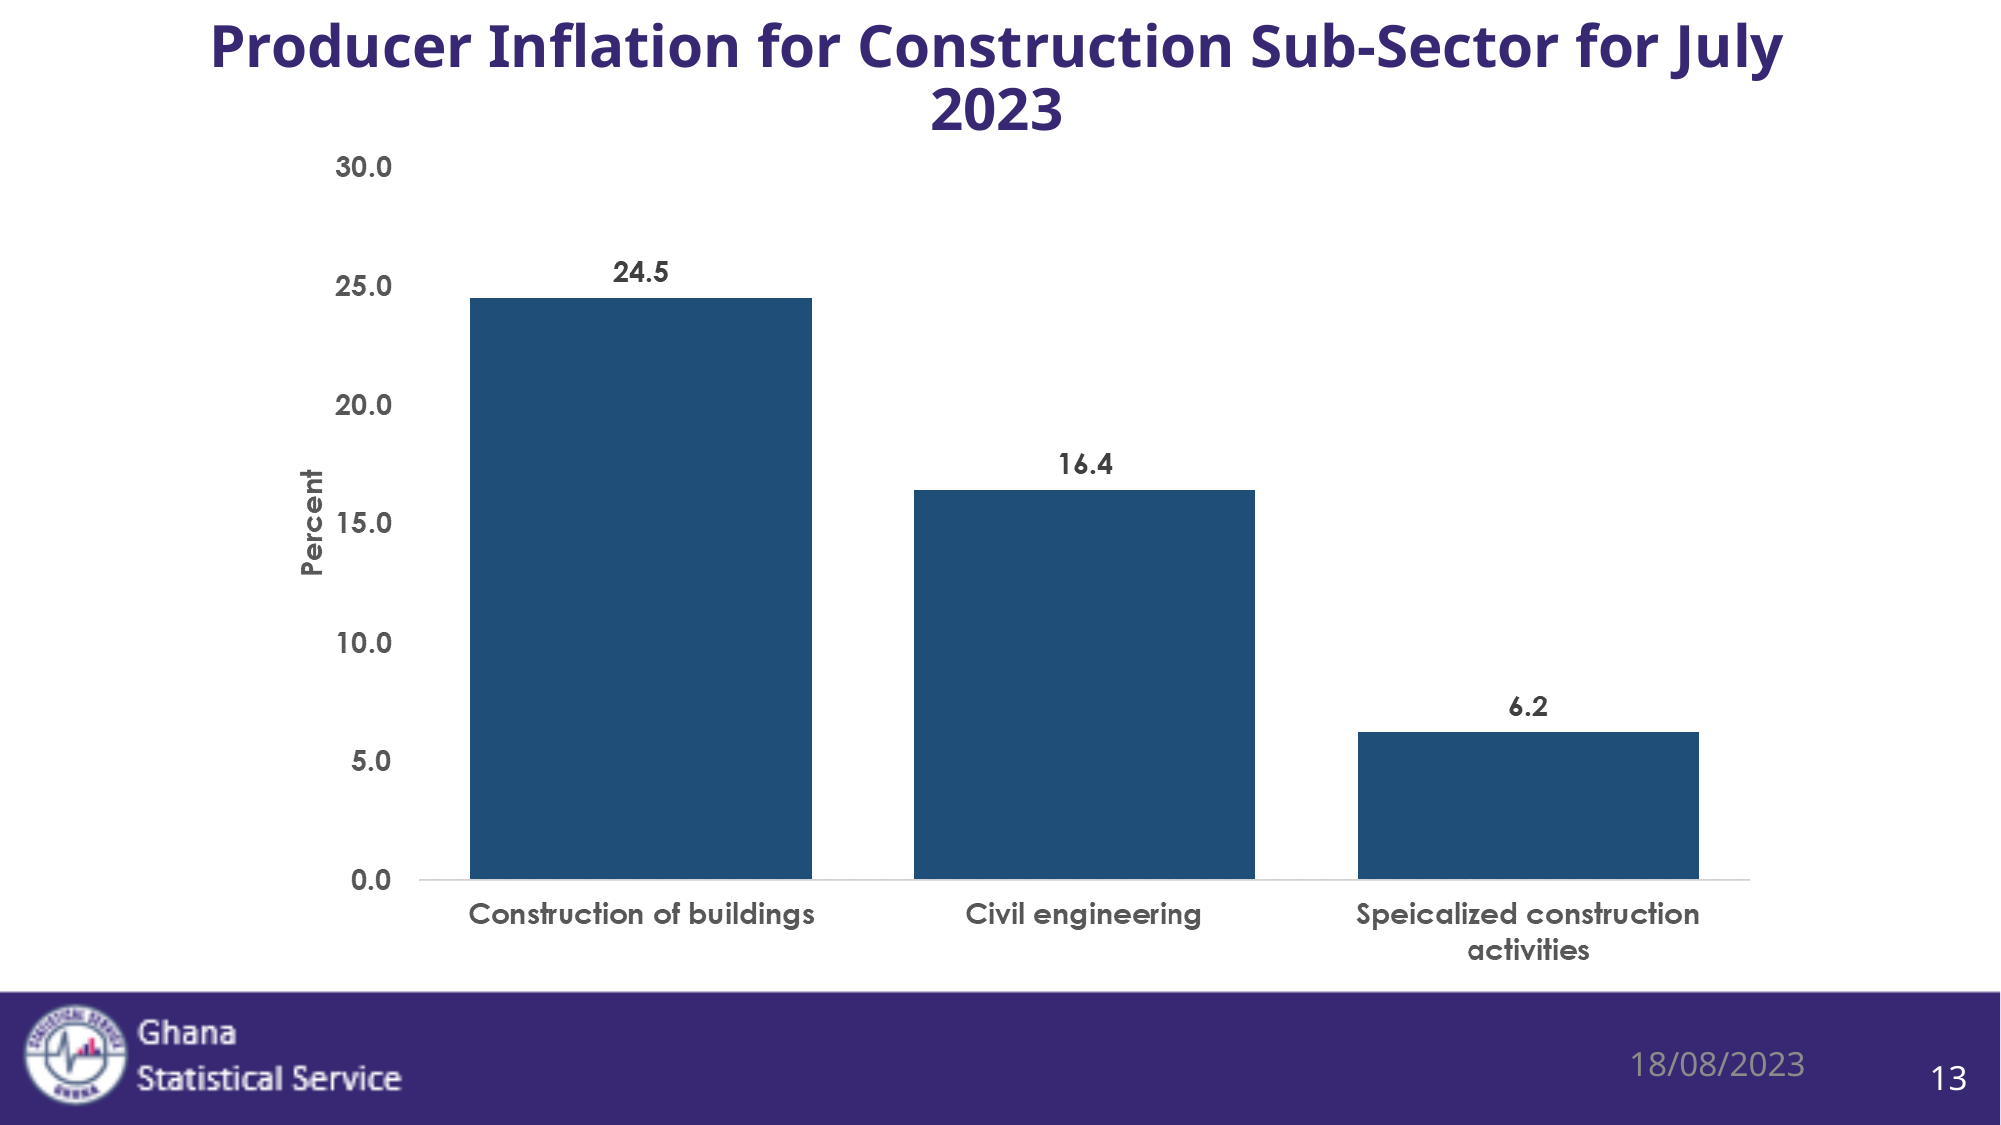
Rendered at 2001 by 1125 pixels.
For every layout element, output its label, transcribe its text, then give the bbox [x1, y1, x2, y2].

title Producer Inflation for Construction Sub-Sector for July 2023 [134, 20, 1860, 140]
slide_number 13 [1869, 1049, 1983, 1110]
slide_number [1614, 1033, 1860, 1094]
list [267, 139, 1772, 979]
picture [0, 0, 2001, 1125]
